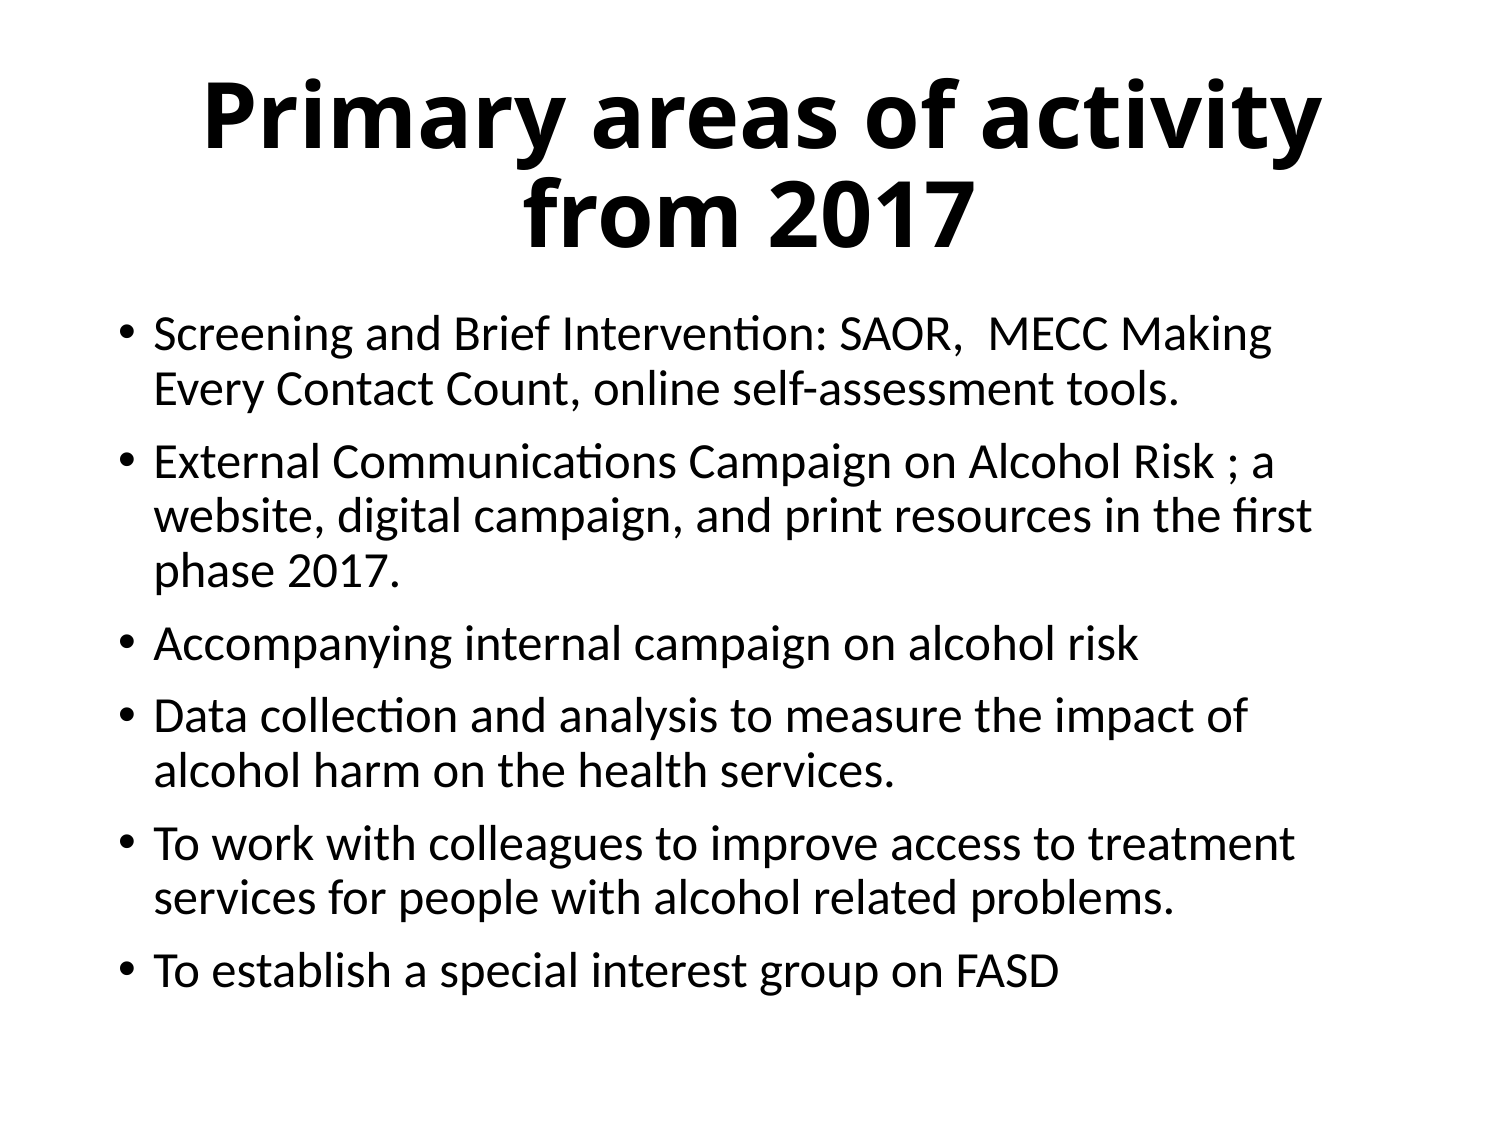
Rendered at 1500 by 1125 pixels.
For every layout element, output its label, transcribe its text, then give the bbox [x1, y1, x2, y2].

list Screening and Brief Intervention: SAOR, MECC Making Every Contact Count, online self-assessment tools. External Communications Campaign on Alcohol Risk ; a website, digital campaign, and print resources in the first phase 2017. Accompanying internal campaign on alcohol risk Data collection and analysis to measure the impact of alcohol harm on the health services. To work with colleagues to improve access to treatment services for people with alcohol related problems. To establish a special interest group on FASD [103, 299, 1397, 1014]
title Primary areas of activity from 2017 [103, 59, 1397, 278]
